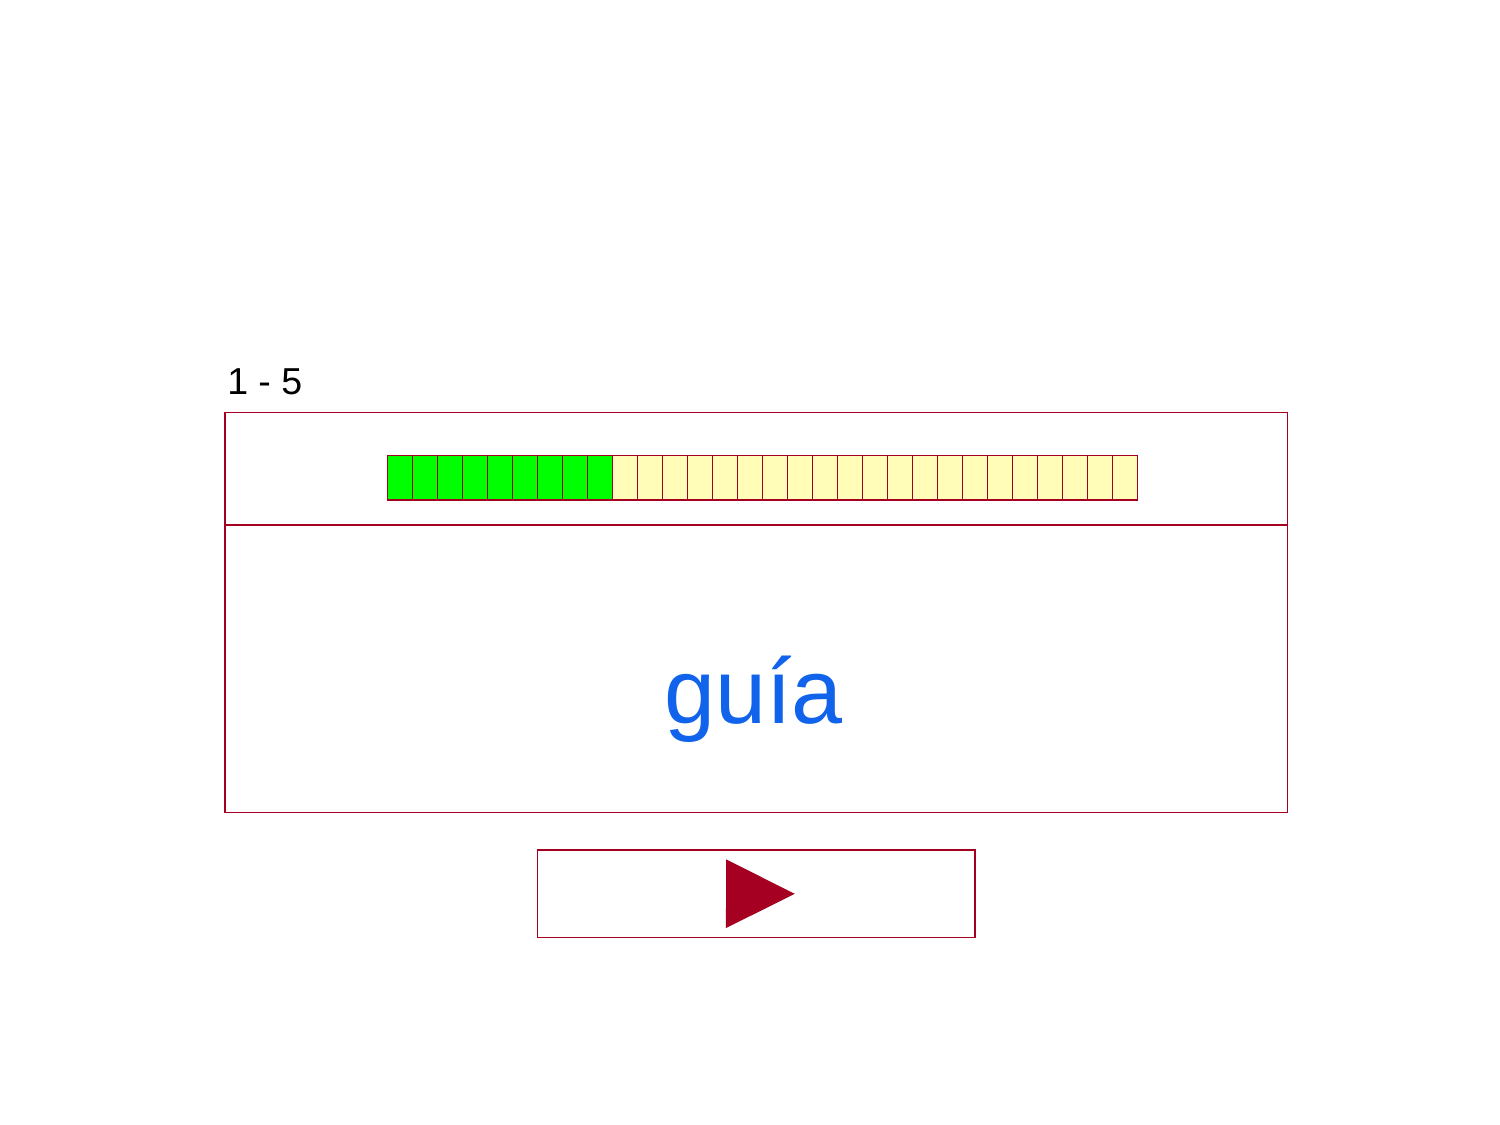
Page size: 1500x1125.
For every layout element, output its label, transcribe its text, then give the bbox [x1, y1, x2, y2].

text_box 1 - 5 [212, 349, 338, 410]
table_cell [226, 526, 1287, 812]
text_box guía [403, 624, 1104, 750]
text_box [537, 849, 975, 938]
table_header [226, 413, 1287, 524]
